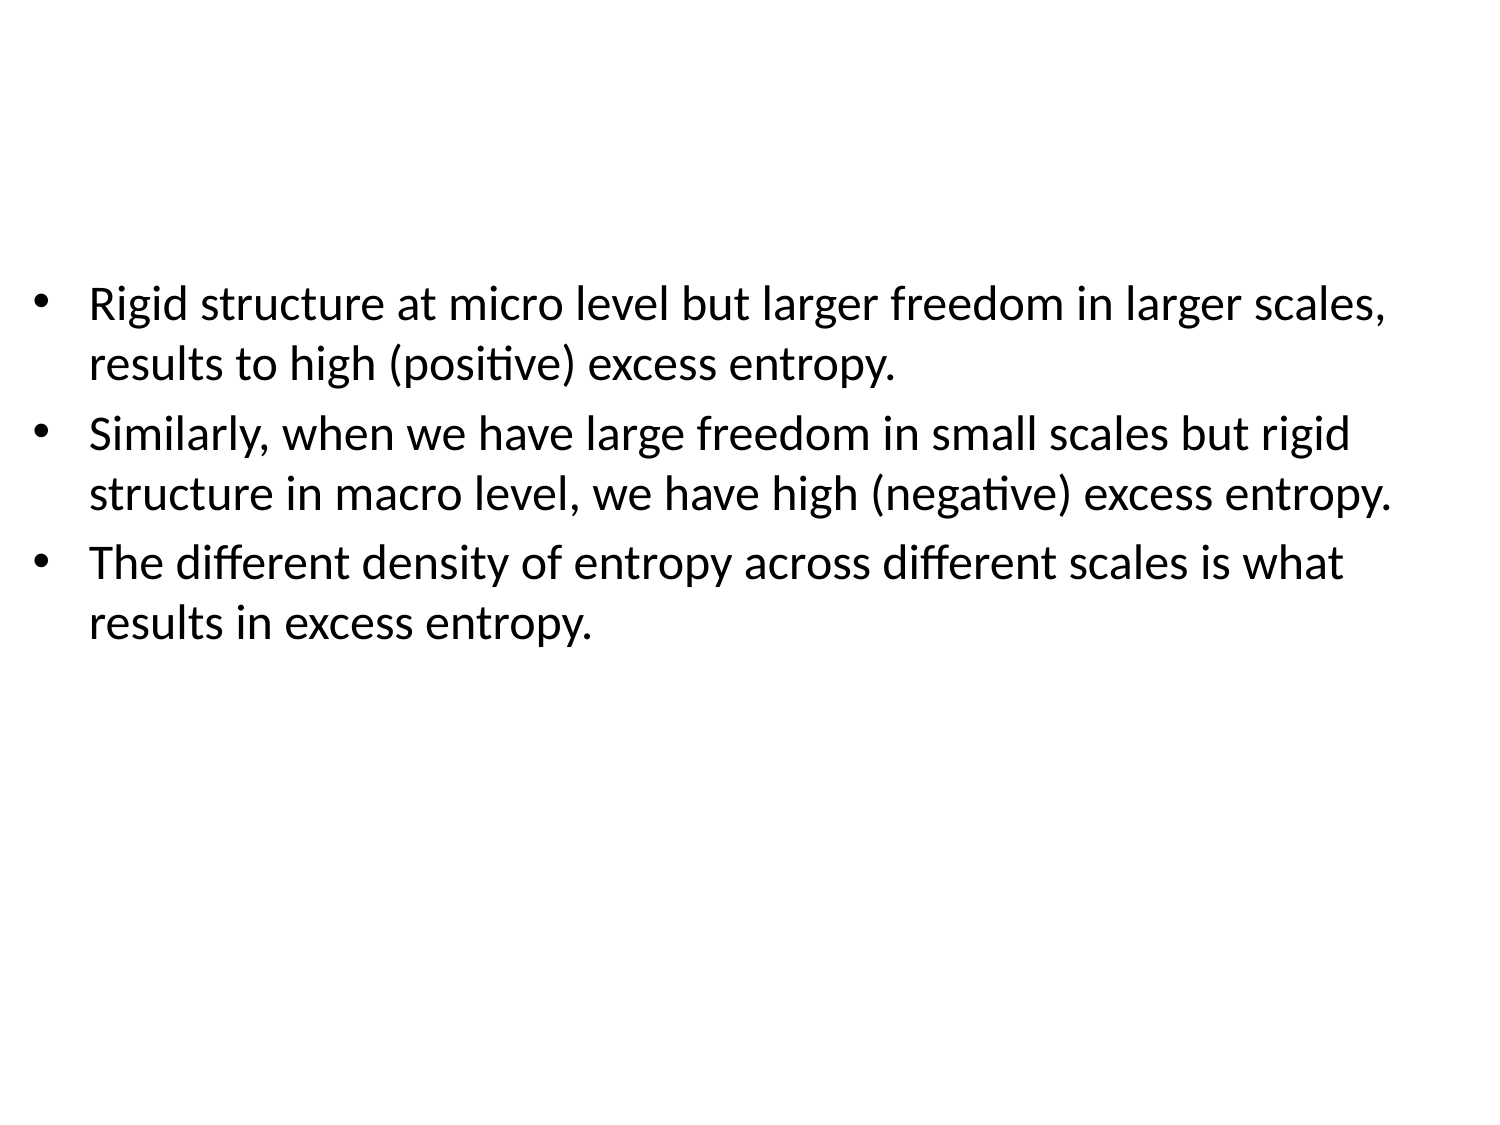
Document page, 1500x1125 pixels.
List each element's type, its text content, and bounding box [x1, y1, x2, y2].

list Rigid structure at micro level but larger freedom in larger scales, results to high (positive) excess entropy. Similarly, when we have large freedom in small scales but rigid structure in macro level, we have high (negative) excess entropy. The different density of entropy across different scales is what results in excess entropy. [17, 262, 1483, 1005]
